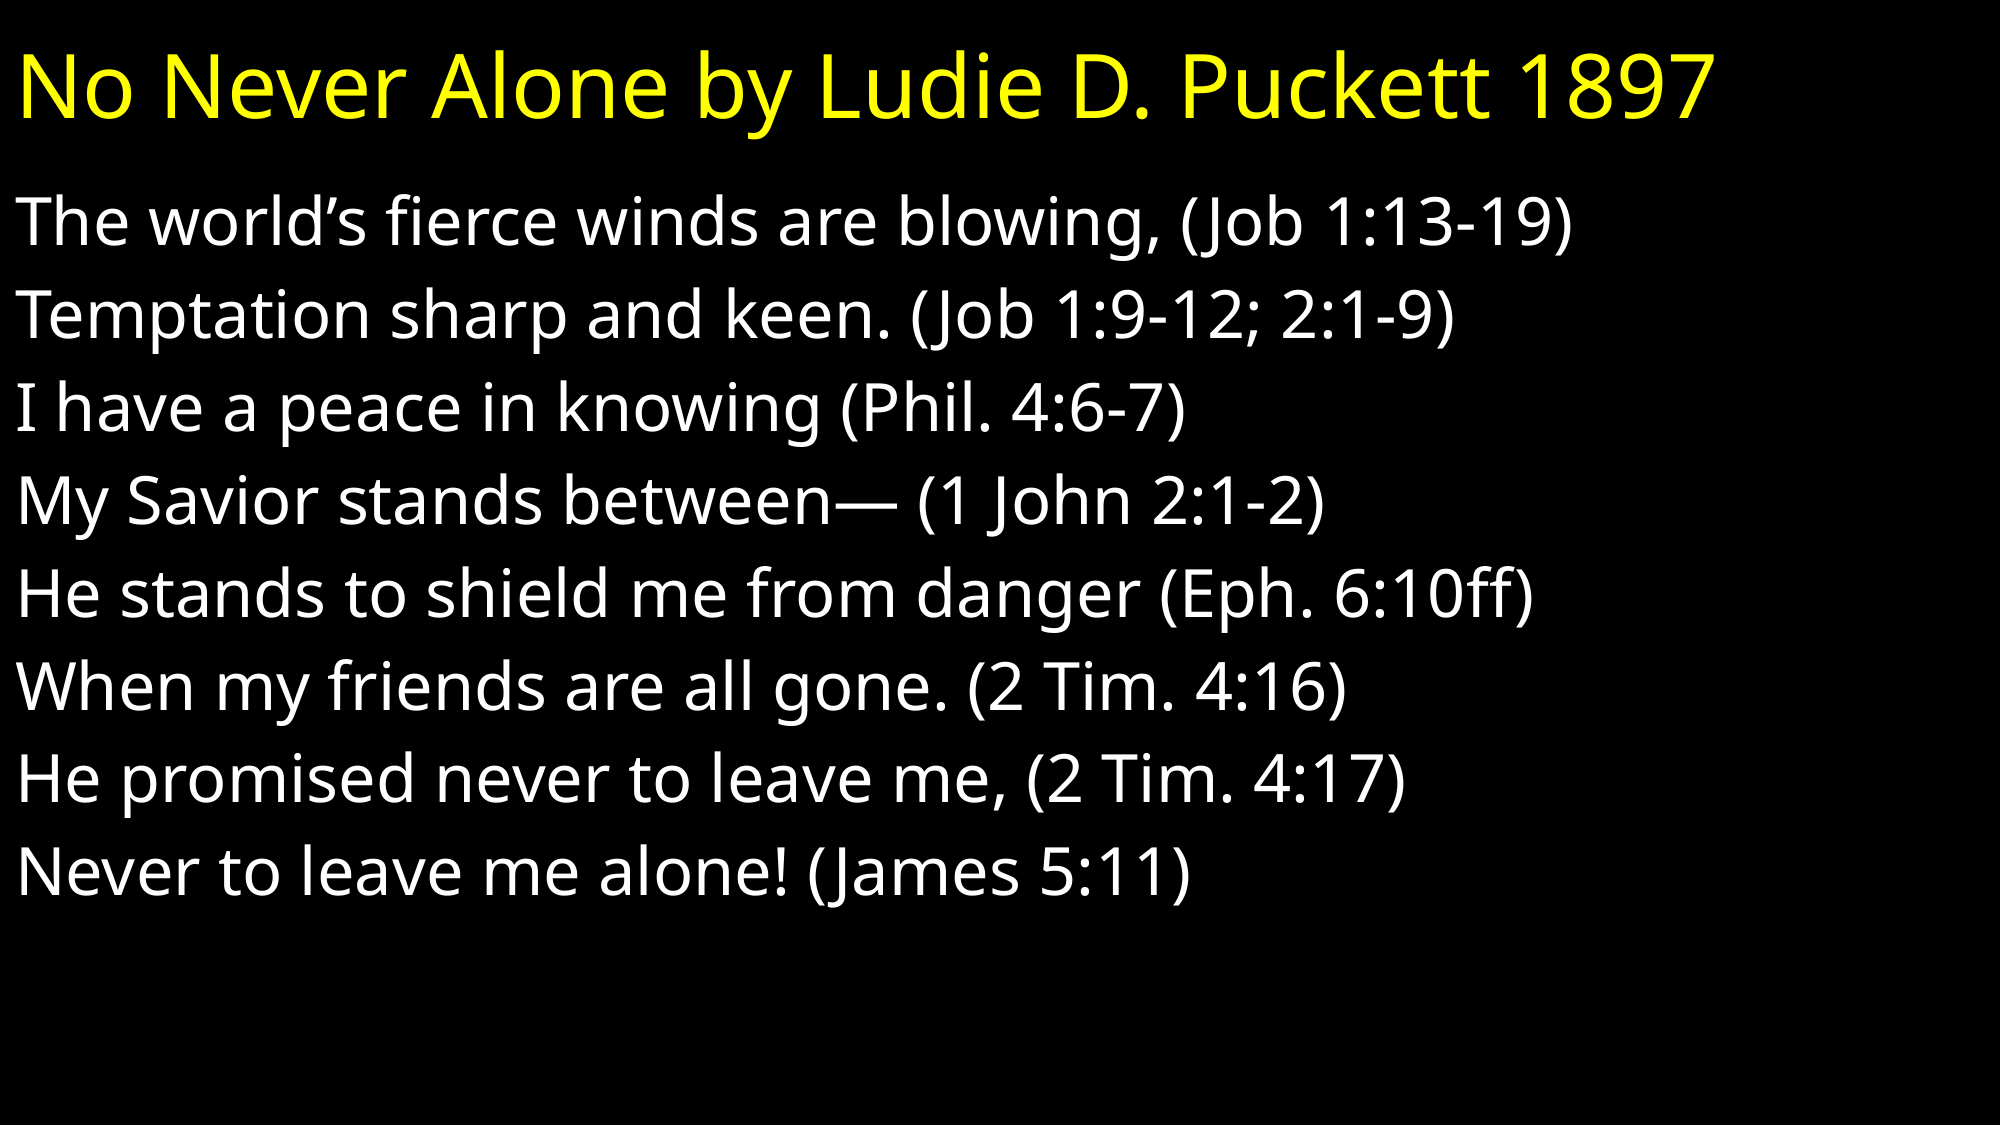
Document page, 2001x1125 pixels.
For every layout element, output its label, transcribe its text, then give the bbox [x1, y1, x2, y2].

title No Never Alone by Ludie D. Puckett 1897 [0, 0, 2000, 180]
list The world’s fierce winds are blowing, (Job 1:13-19) Temptation sharp and keen. (Job 1:9-12; 2:1-9) I have a peace in knowing (Phil. 4:6-7) My Savior stands between— (1 John 2:1-2) He stands to shield me from danger (Eph. 6:10ff) When my friends are all gone. (2 Tim. 4:16) He promised never to leave me, (2 Tim. 4:17) Never to leave me alone! (James 5:11) [0, 180, 2000, 1125]
